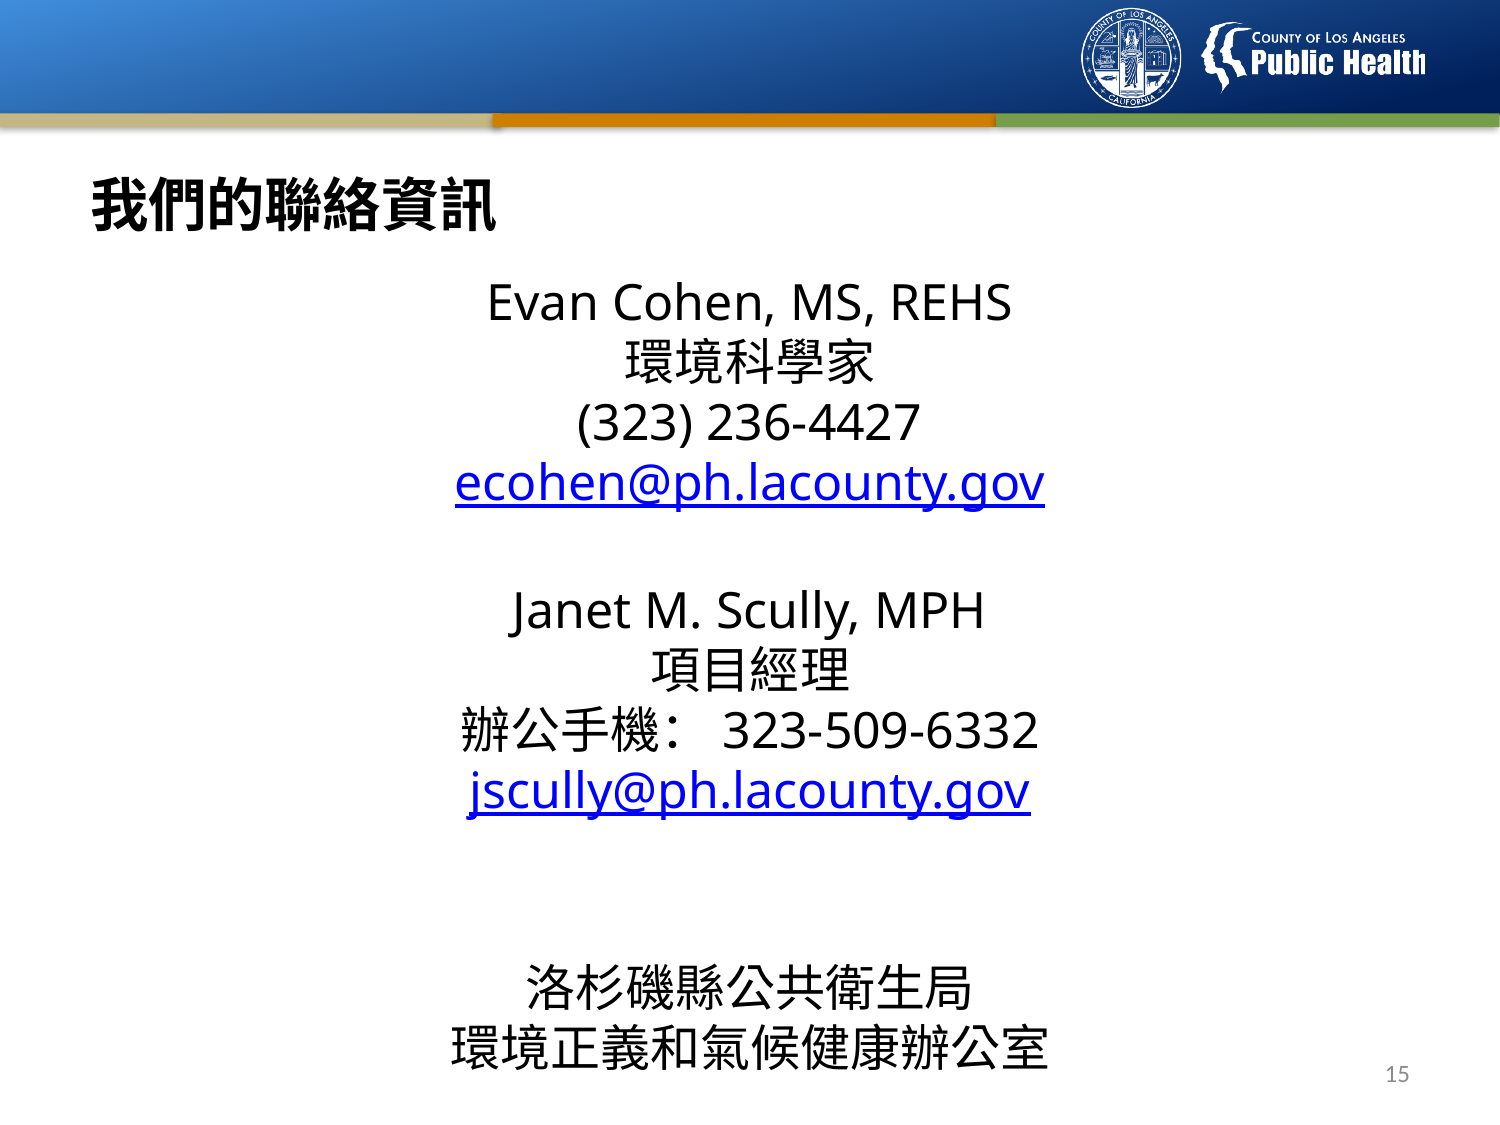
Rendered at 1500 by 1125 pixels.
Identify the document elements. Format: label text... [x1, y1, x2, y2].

list Evan Cohen, MS, REHS 環境科學家 (323) 236-4427 ecohen@ph.lacounty.gov Janet M. Scully, MPH 項目經理 辦公手機：323-509-6332 jscully@ph.lacounty.gov 洛杉磯縣公共衛生局 環境正義和氣候健康辦公室 [75, 262, 1425, 1043]
slide_number 14 [1337, 1042, 1425, 1103]
title 我們的聯絡資訊 [75, 150, 1425, 255]
